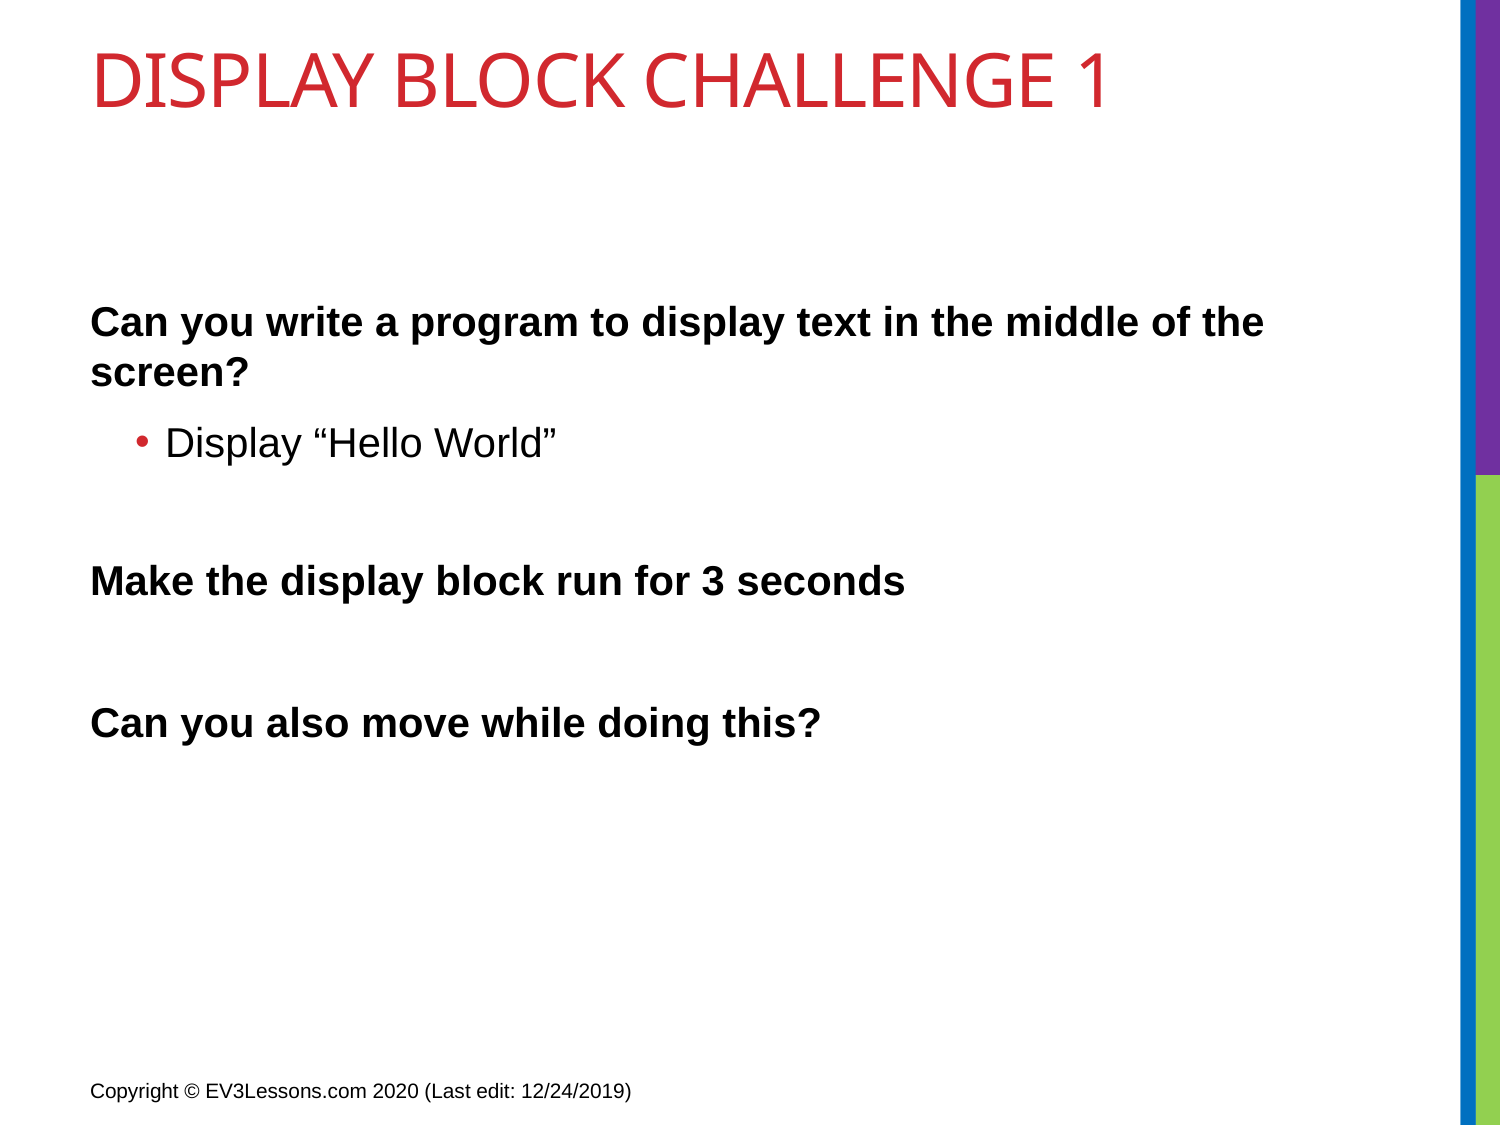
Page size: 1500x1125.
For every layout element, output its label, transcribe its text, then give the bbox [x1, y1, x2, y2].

footer Copyright © EV3Lessons.com 2020 (Last edit: 12/24/2019) [75, 1070, 706, 1112]
list Can you write a program to display text in the middle of the screen? Display “Hello World” Make the display block run for 3 seconds Can you also move while doing this? [75, 287, 1428, 1005]
title DISPLAY BLOCK CHALLENGE 1 [75, 25, 1428, 250]
